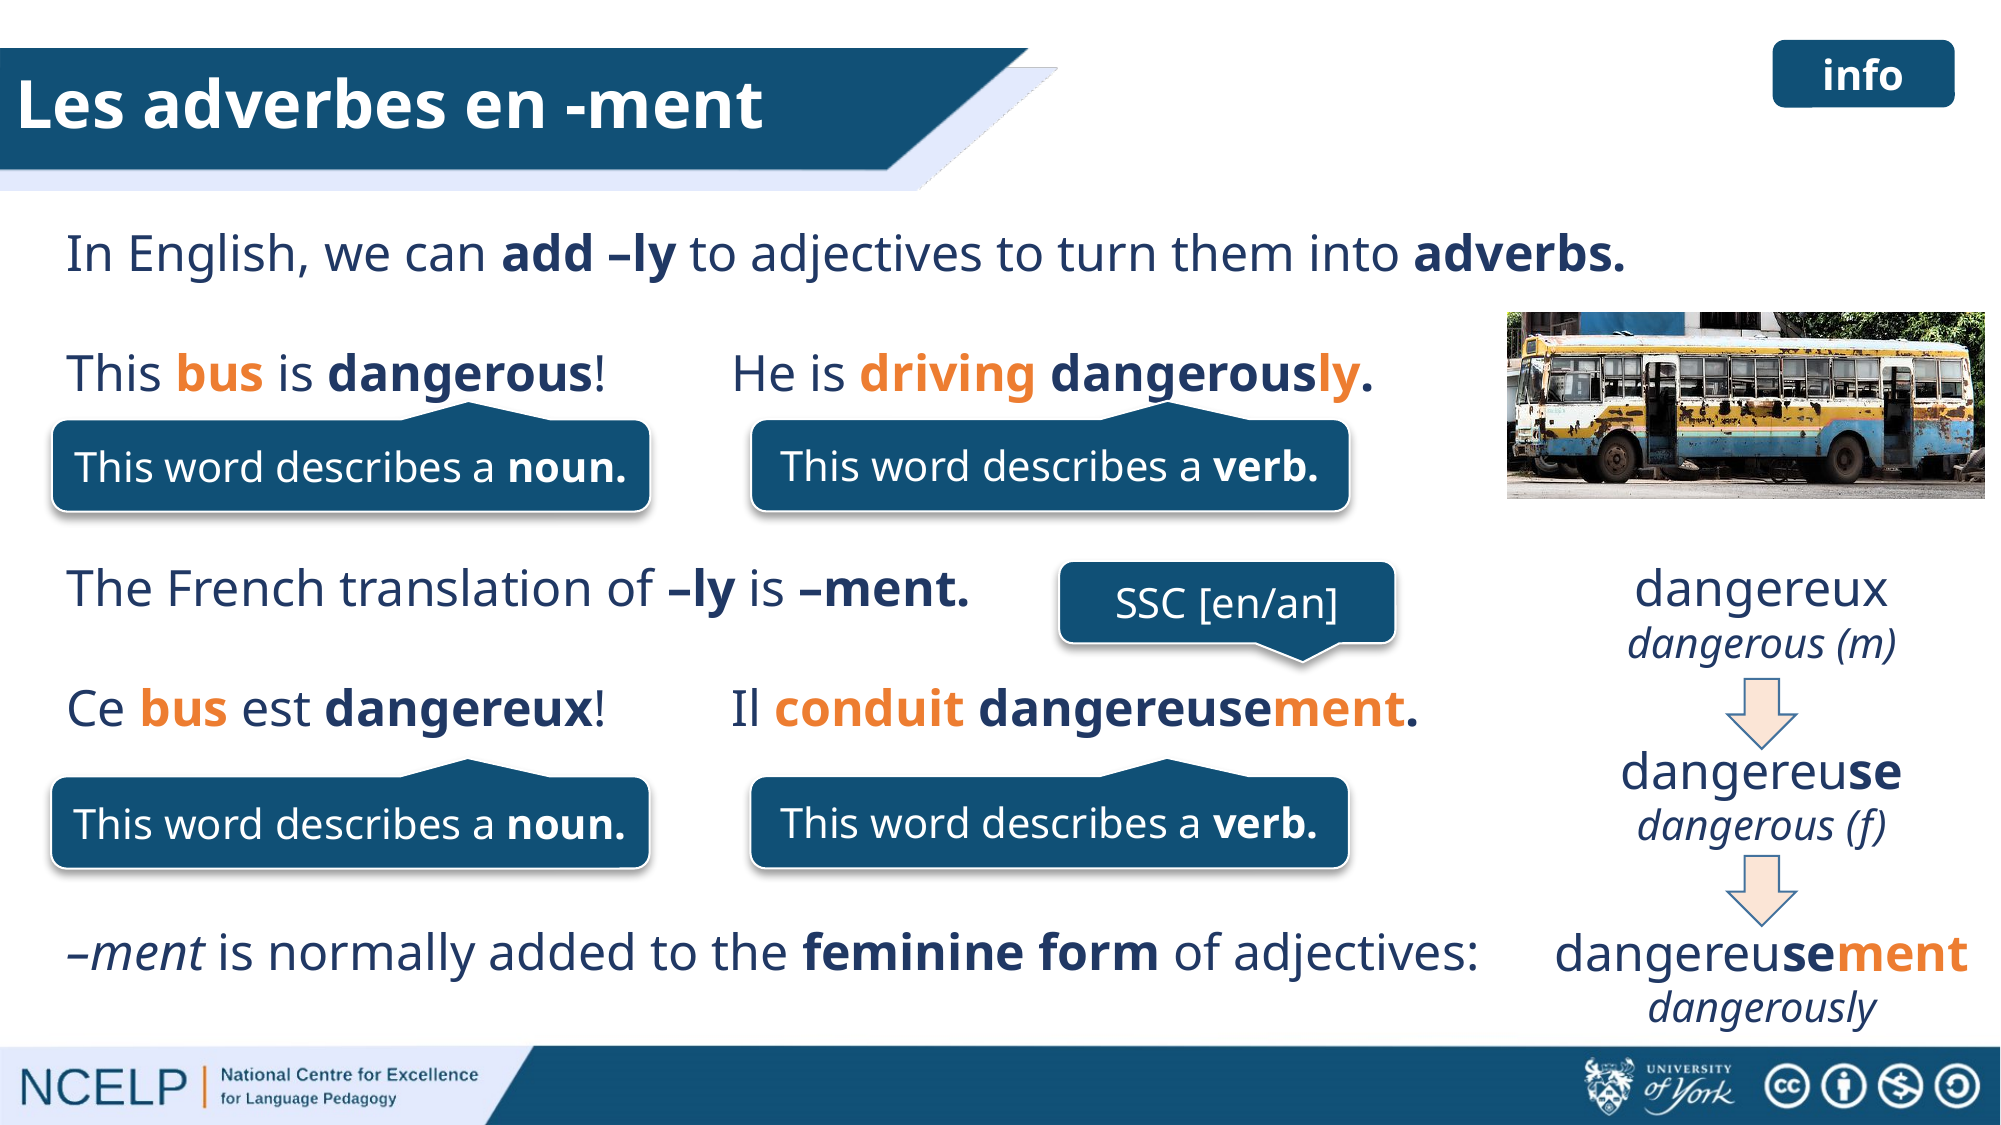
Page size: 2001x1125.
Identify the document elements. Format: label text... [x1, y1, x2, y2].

text_box dangereux dangerous (m) [1596, 549, 1928, 675]
text_box [1724, 677, 1799, 751]
text_box This word describes a noun. [50, 399, 652, 513]
text_box –ment is normally added to the feminine form of adjectives: [51, 913, 1527, 989]
text_box In English, we can add –ly to adjectives to turn them into adverbs. This bus is dangerous! He is driving dangerously. [51, 213, 1938, 409]
text_box dangereuse dangerous (f) [1596, 731, 1928, 857]
text_box dangereusement dangerously [1527, 913, 1996, 1039]
text_box info [1772, 39, 1955, 108]
picture [0, 0, 2001, 1125]
text_box SSC [en/an] [1058, 559, 1397, 664]
text_box This word describes a verb. [750, 399, 1351, 513]
text_box This word describes a verb. [749, 756, 1350, 870]
text_box The French translation of –ly is –ment. Ce bus est dangereux! Il conduit dangereusement. [51, 549, 1938, 745]
text_box [1724, 854, 1799, 928]
text_box This word describes a noun. [50, 756, 651, 870]
